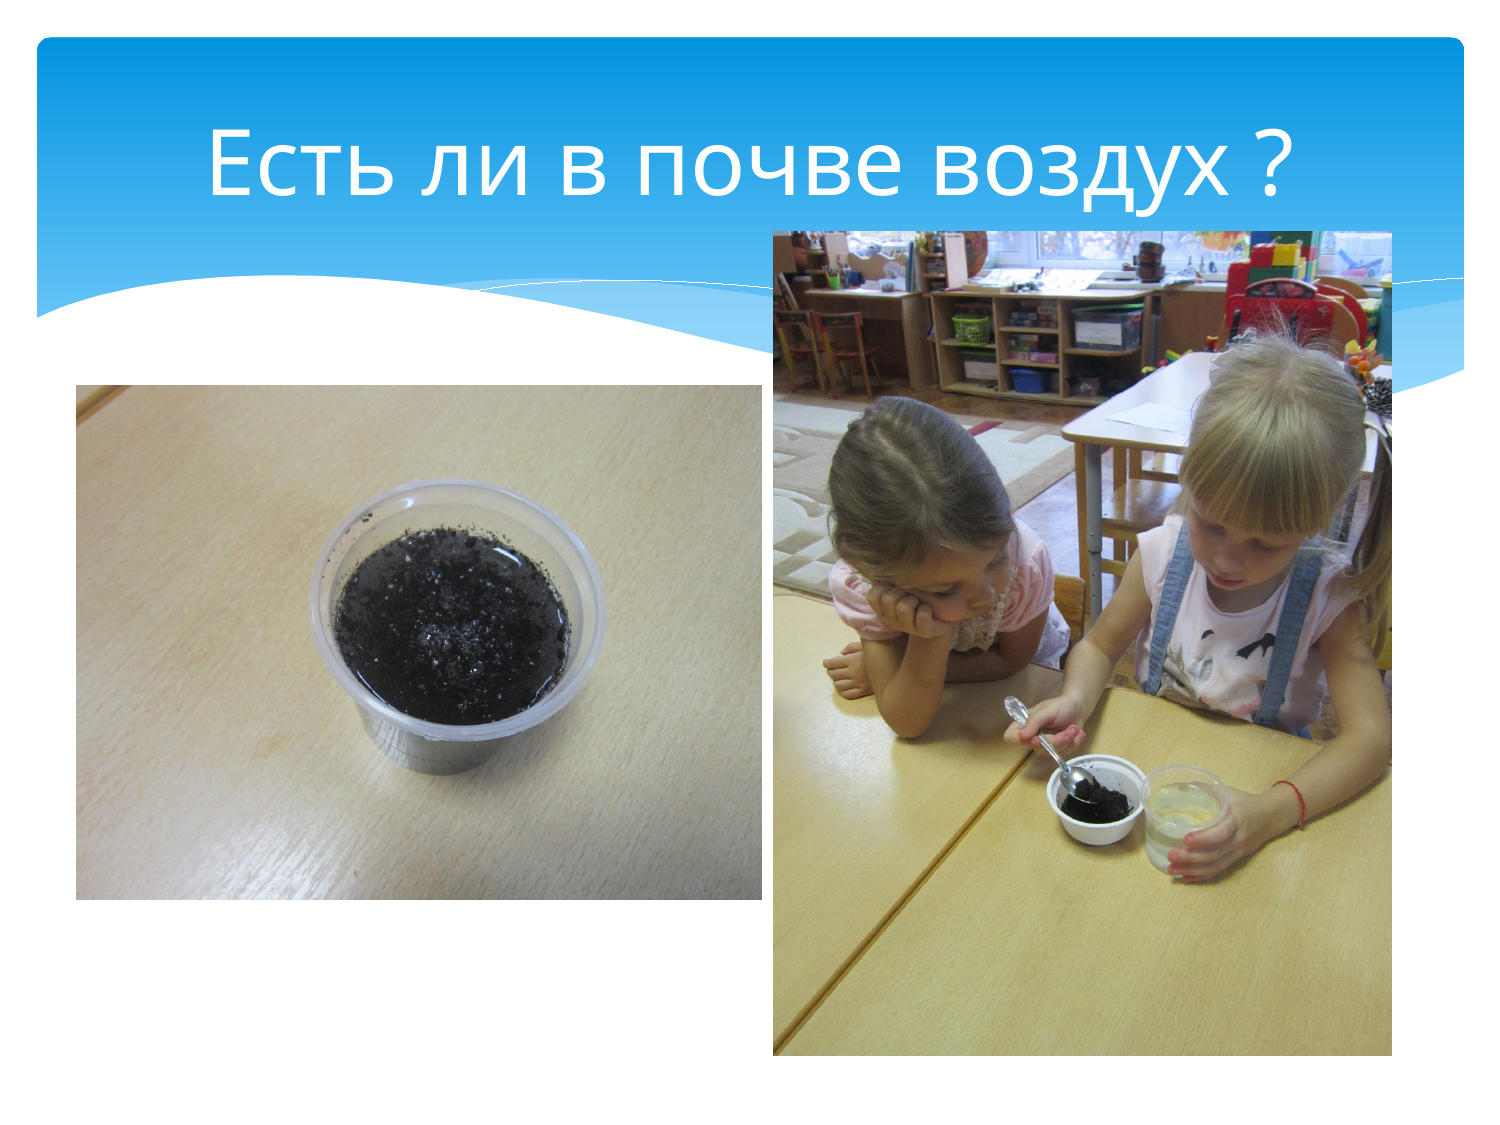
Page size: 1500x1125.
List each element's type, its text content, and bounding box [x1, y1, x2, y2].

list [773, 231, 1392, 1057]
picture [76, 385, 763, 900]
title Есть ли в почве воздух ? [75, 55, 1425, 261]
